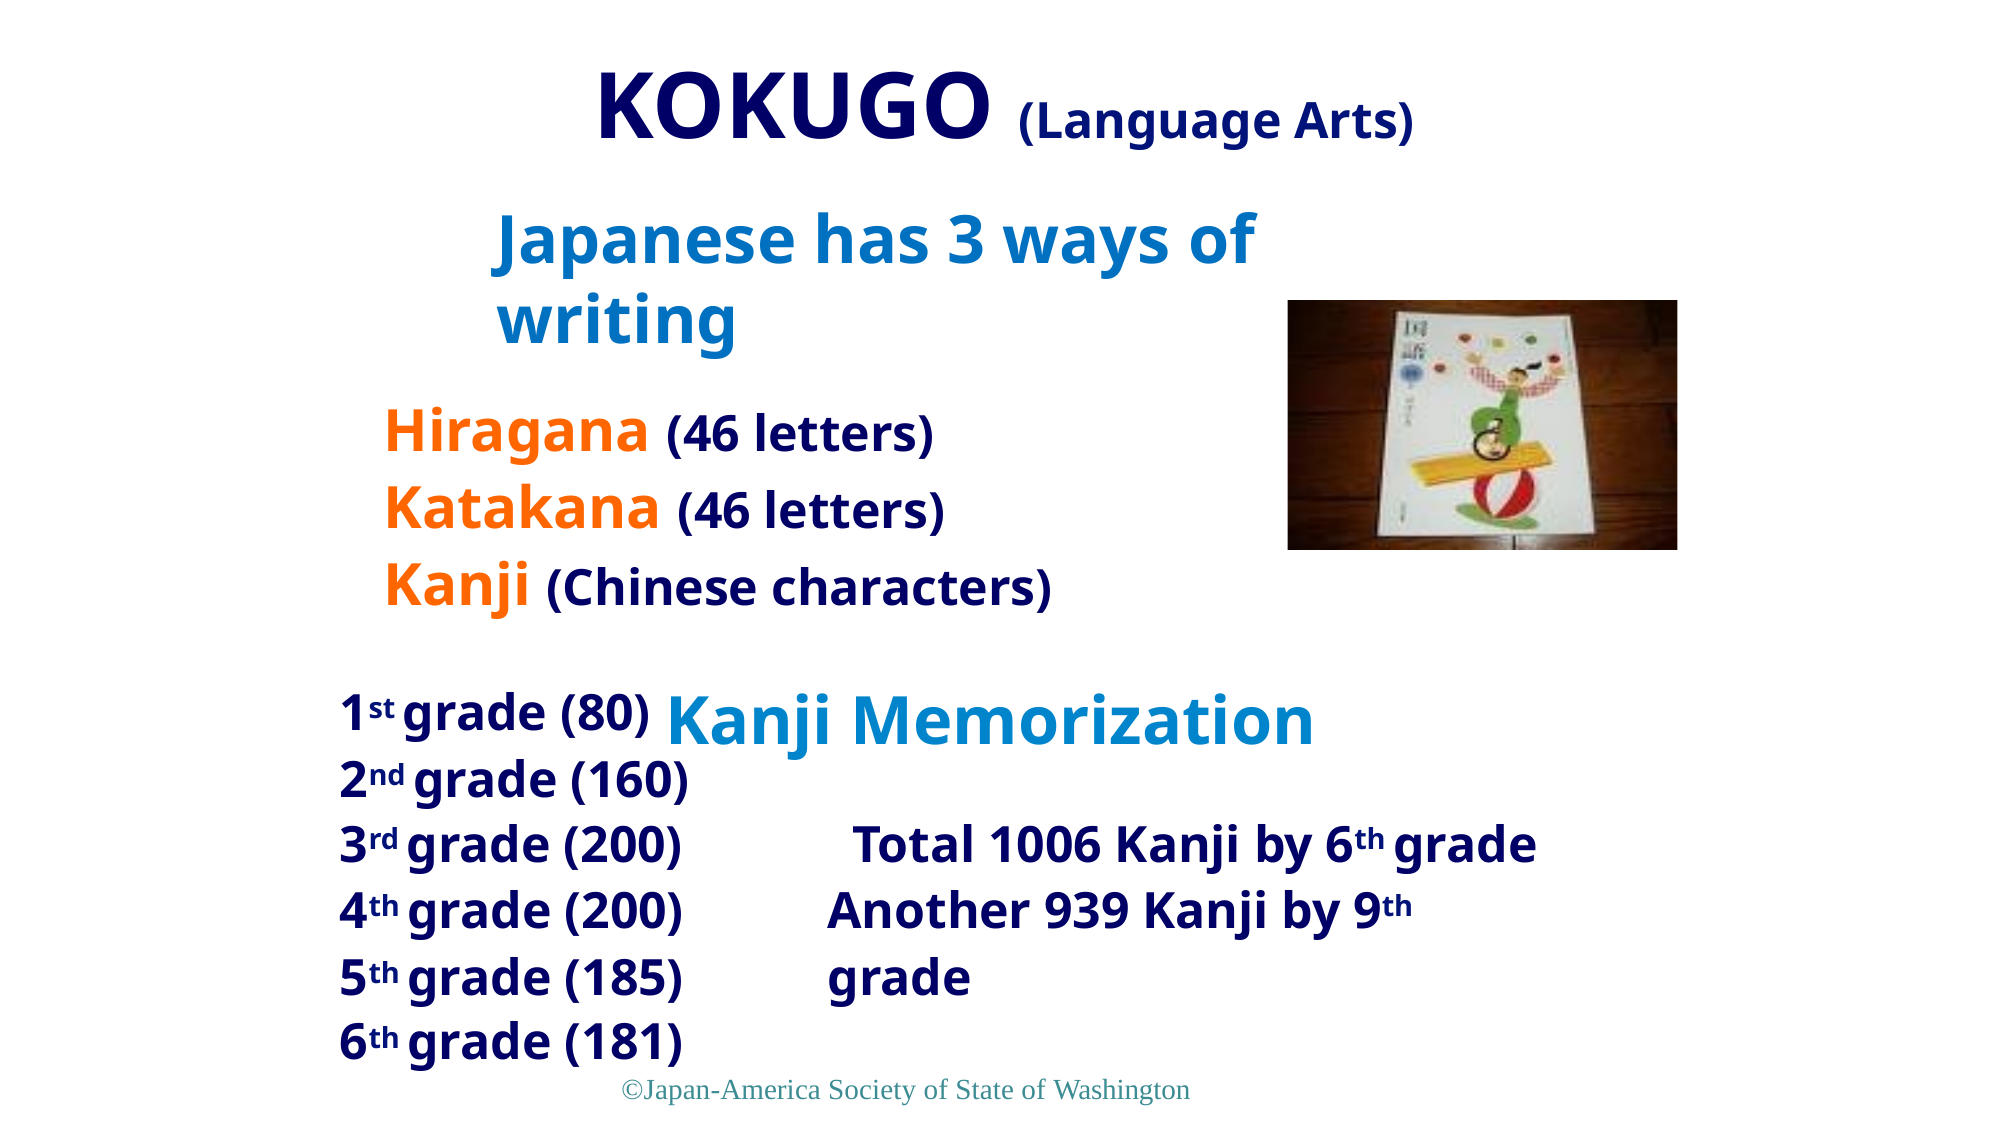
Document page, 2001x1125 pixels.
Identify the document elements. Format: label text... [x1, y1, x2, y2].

text_box 1st grade (80) 2nd grade (160) 3rd grade (200) 4th grade (200) 5th grade (185) 6th grade (181) [337, 680, 707, 1071]
footer ©Japan-America Society of State of Washington [619, 1073, 1382, 1125]
title KOKUGO (Language Arts) [300, 24, 2000, 235]
text_box Total 1006 Kanji by 6th grade Another 939 Kanji by 9th grade [825, 805, 1565, 1006]
text_box Japanese has 3 ways of writing Hiragana (46 letters) Katakana (46 letters) Kanji (Chinese characters) Kanji Memorization [381, 196, 1507, 758]
text_box [1287, 299, 1678, 550]
